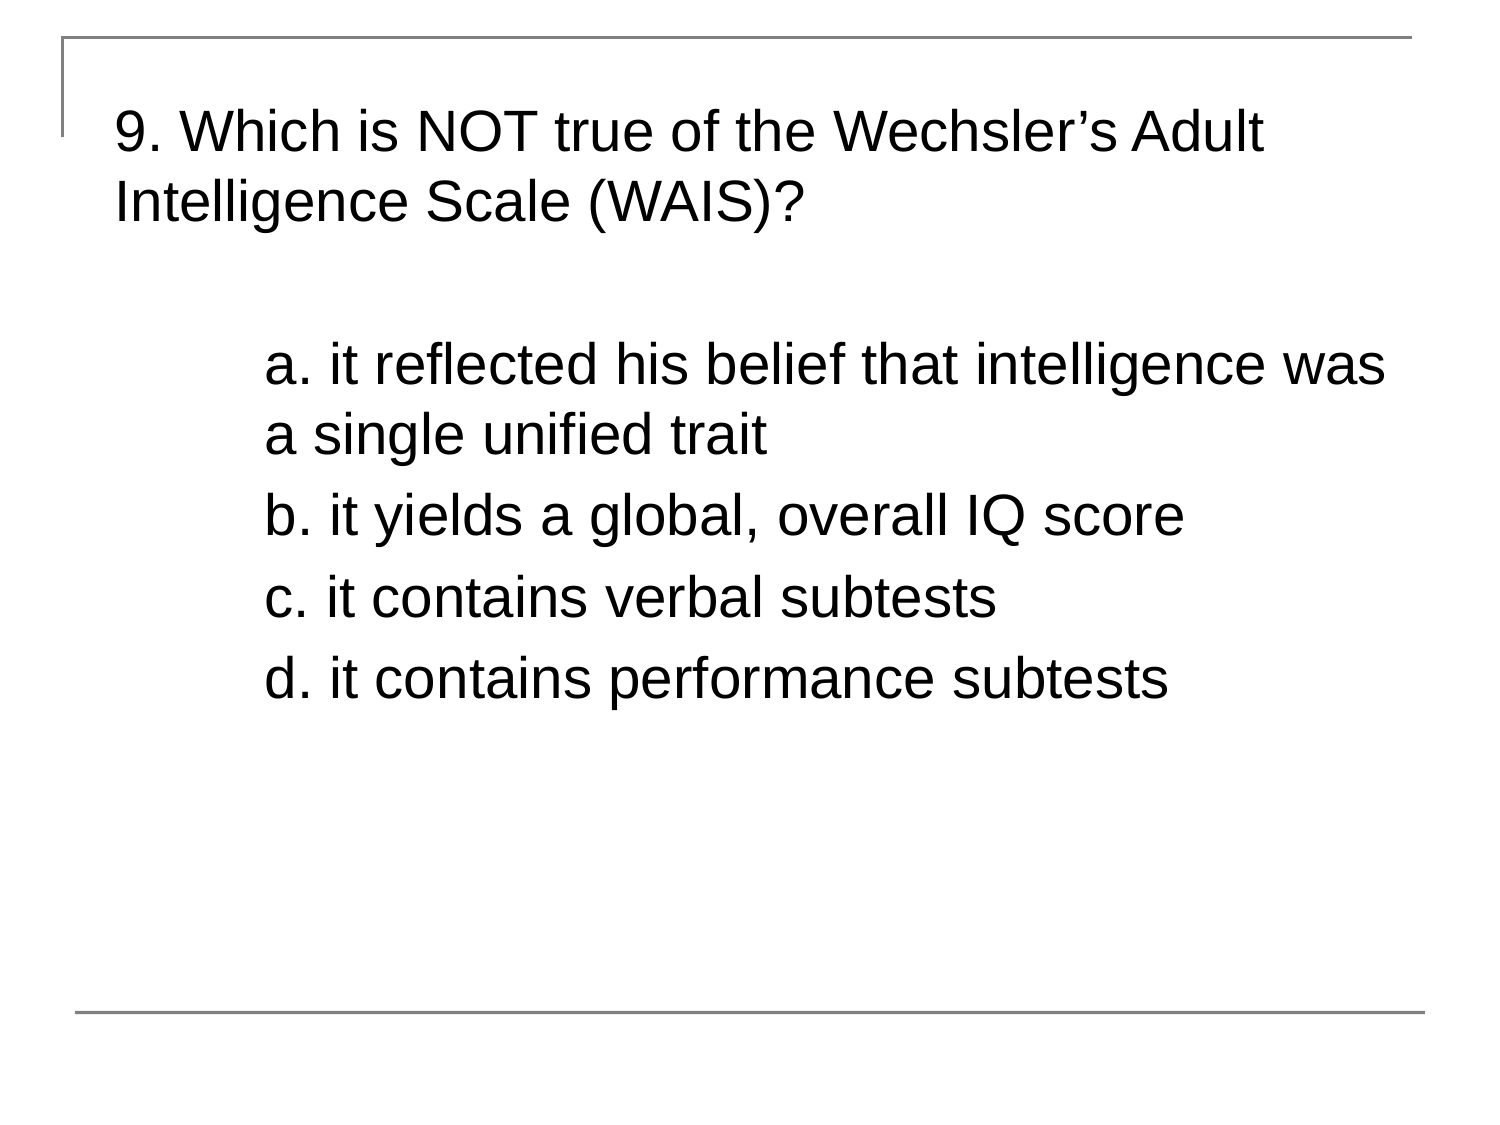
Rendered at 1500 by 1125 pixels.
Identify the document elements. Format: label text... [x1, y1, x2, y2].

list 9. Which is NOT true of the Wechsler’s Adult Intelligence Scale (WAIS)? a. it reflected his belief that intelligence was a single unified trait b. it yields a global, overall IQ score c. it contains verbal subtests d. it contains performance subtests [99, 85, 1450, 829]
